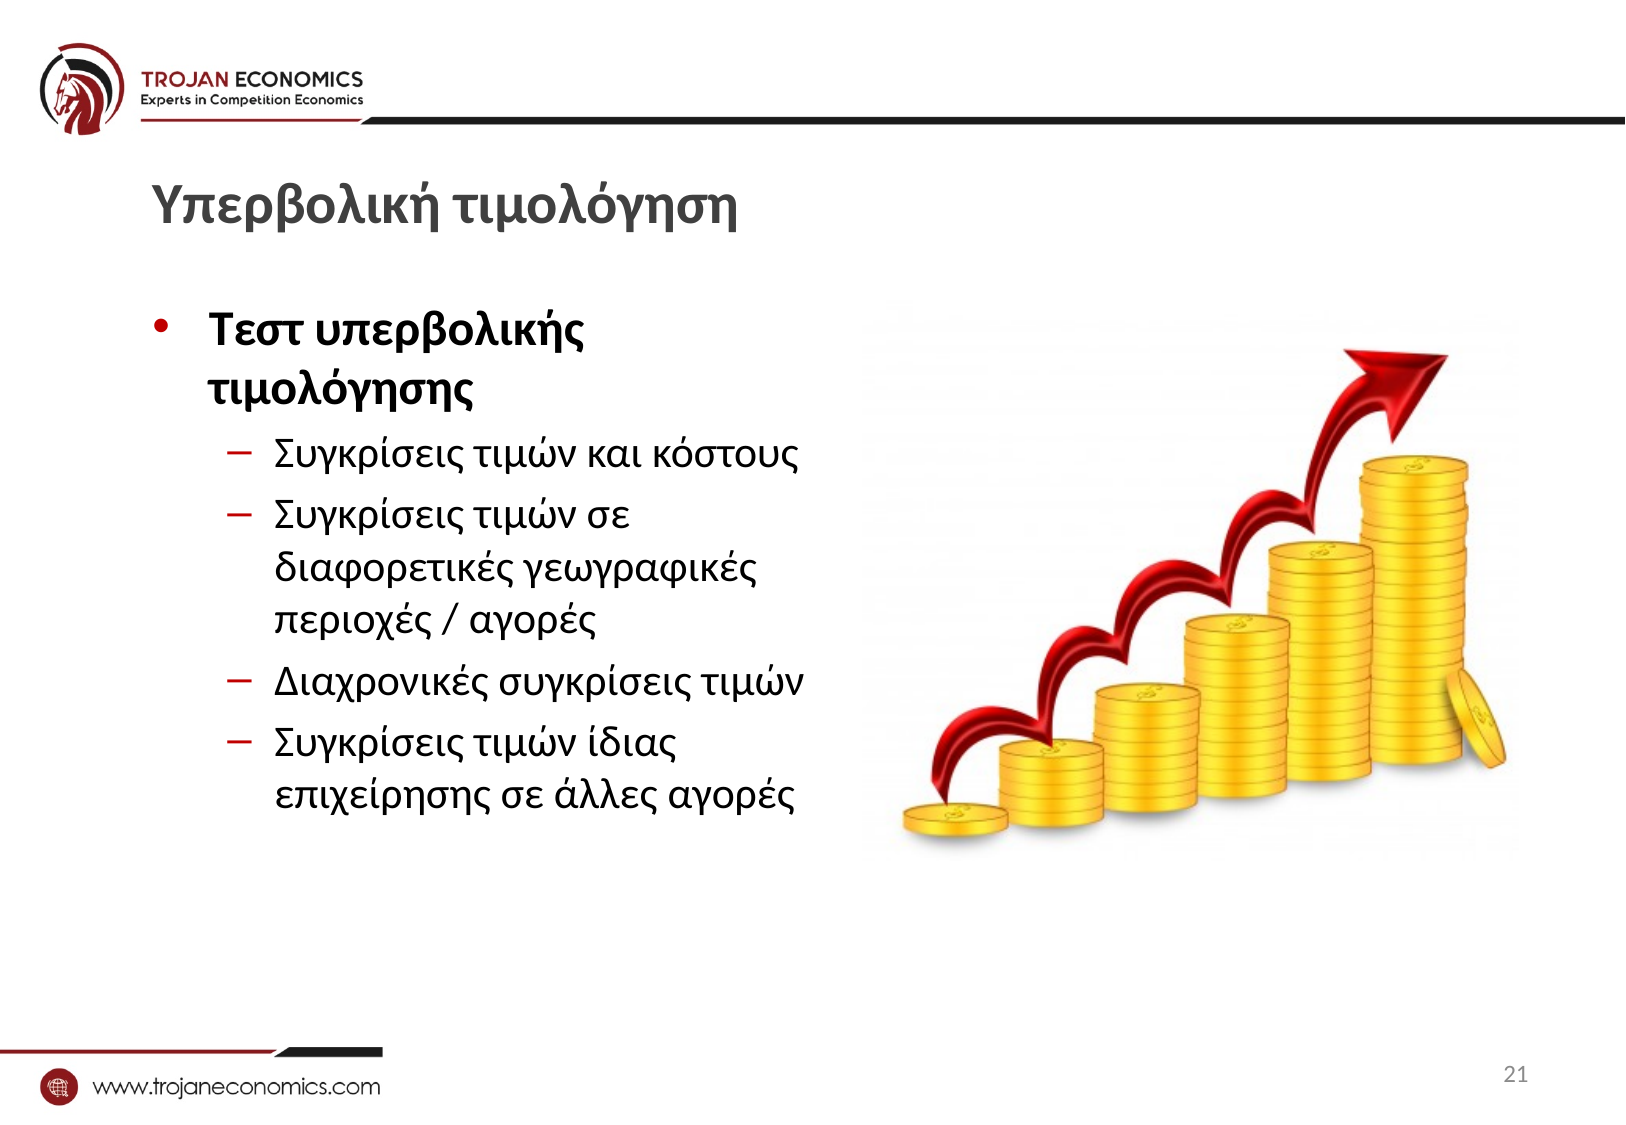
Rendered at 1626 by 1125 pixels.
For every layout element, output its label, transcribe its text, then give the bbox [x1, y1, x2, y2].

list Τεστ υπερβολικής τιμολόγησης Συγκρίσεις τιμών και κόστους Συγκρίσεις τιμών σε διαφορετικές γεωγραφικές περιοχές / αγορές Διαχρονικές συγκρίσεις τιμών Συγκρίσεις τιμών ίδιας επιχείρησης σε άλλες αγορές [137, 287, 863, 1013]
picture [0, 0, 1625, 1125]
title Υπερβολική τιμολόγηση [137, 128, 1575, 272]
slide_number 21 [1164, 1042, 1544, 1103]
